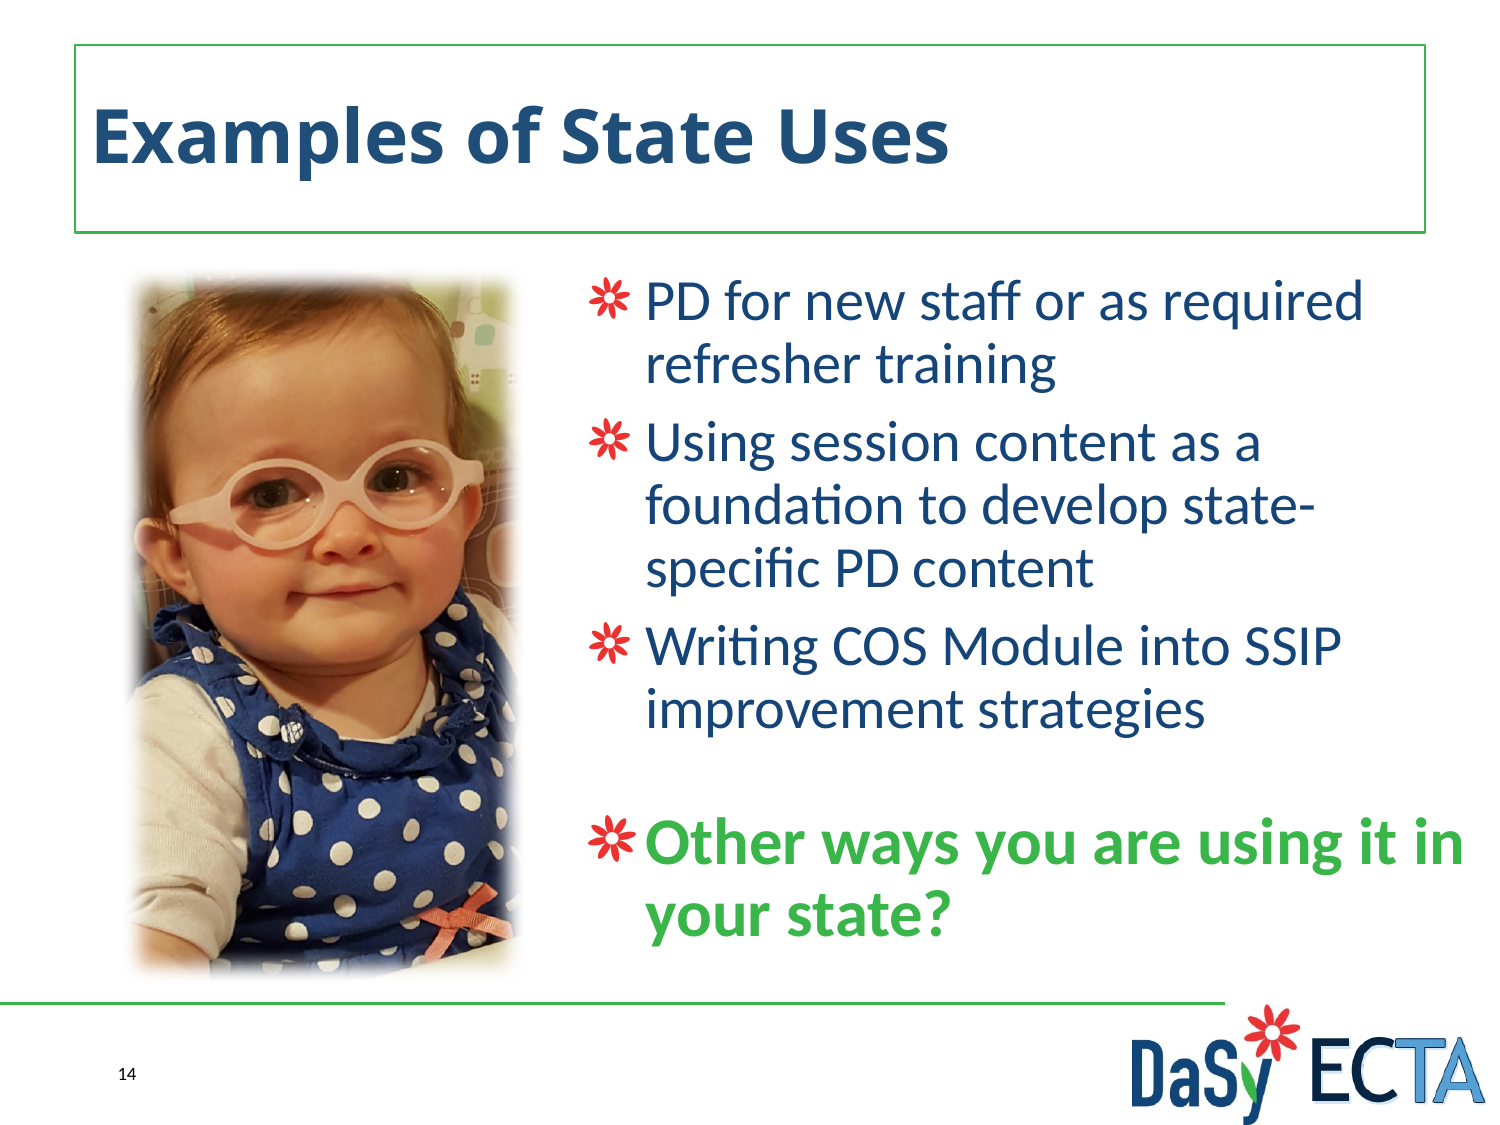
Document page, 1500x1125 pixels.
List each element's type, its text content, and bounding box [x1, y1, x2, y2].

picture [588, 815, 636, 862]
picture [589, 622, 630, 664]
picture [121, 266, 525, 984]
picture [1312, 1037, 1487, 1105]
picture [589, 277, 630, 319]
picture [589, 418, 630, 460]
list PD for new staff or as required refresher training Using session content as a foundation to develop state-specific PD content Writing COS Module into SSIP improvement strategies [574, 262, 1425, 799]
text_box Other ways you are using it in your state? [573, 799, 1500, 967]
picture [1132, 1004, 1300, 1125]
slide_number 14 [102, 1042, 440, 1103]
title Examples of State Uses [74, 44, 1426, 234]
